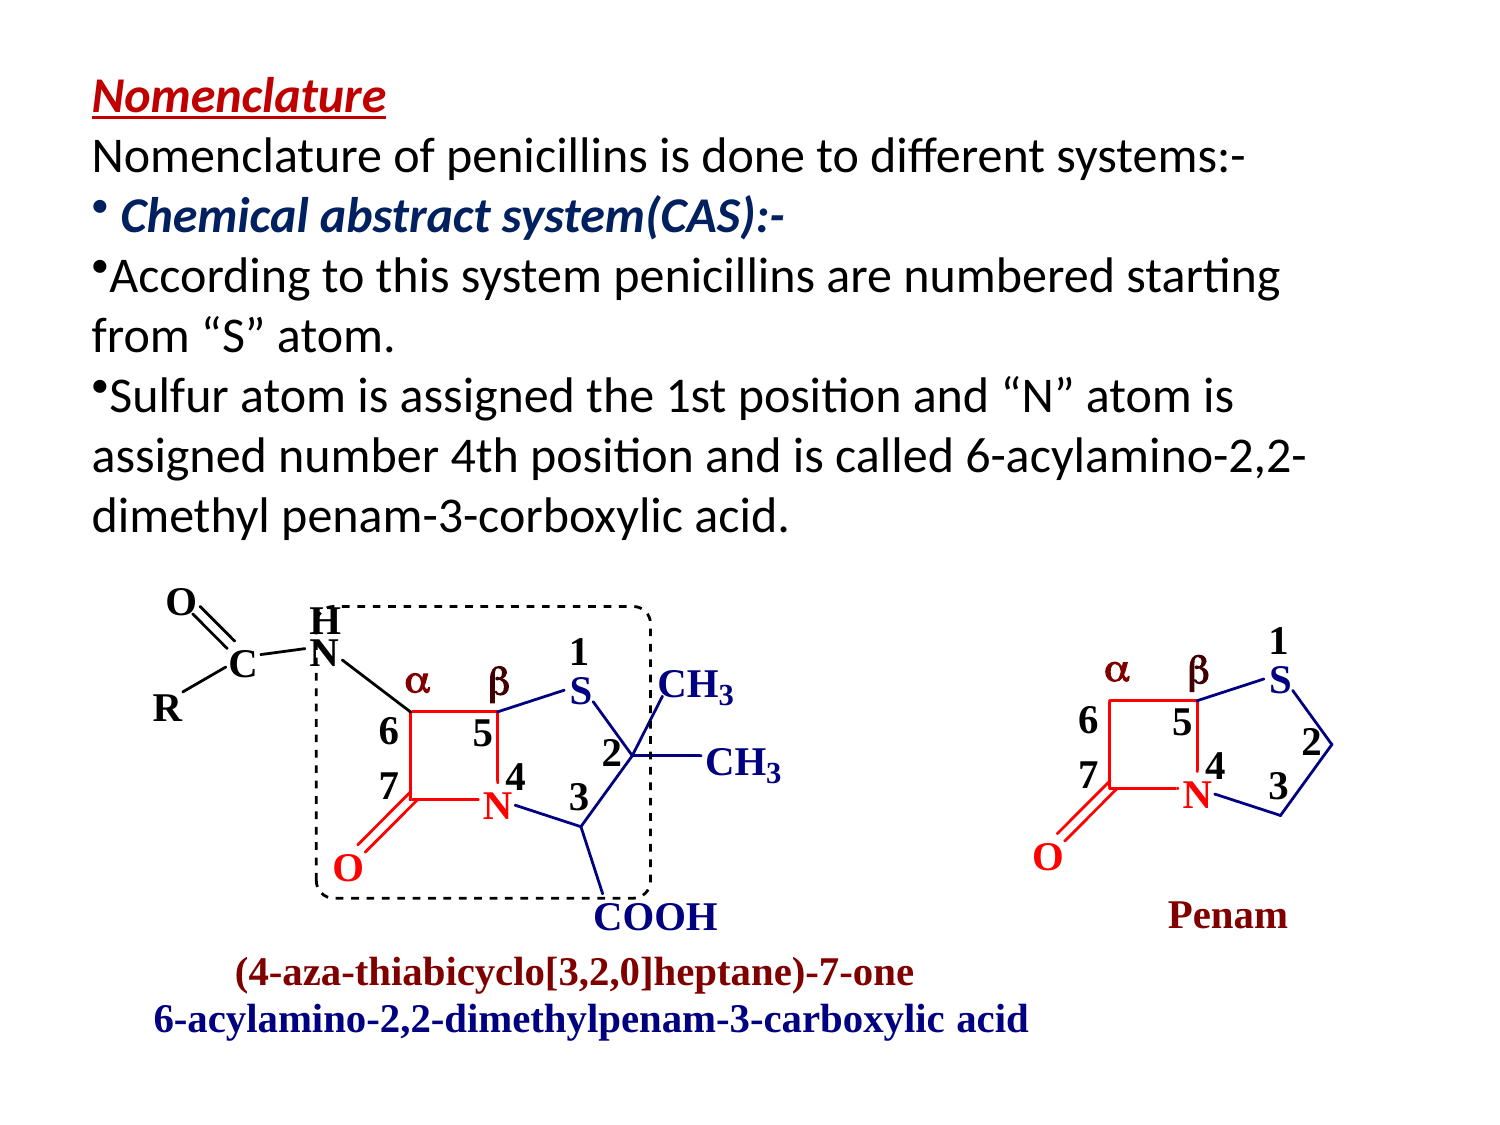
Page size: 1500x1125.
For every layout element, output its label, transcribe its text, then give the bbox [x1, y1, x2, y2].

text_box Nomenclature Nomenclature of penicillins is done to different systems:- Chemical abstract system(CAS):- According to this system penicillins are numbered starting from “S” atom. Sulfur atom is assigned the 1st position and “N” atom is assigned number 4th position and is called 6-acylamino-2,2-dimethyl penam-3-corboxylic acid. [76, 54, 1353, 610]
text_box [146, 572, 1339, 1045]
